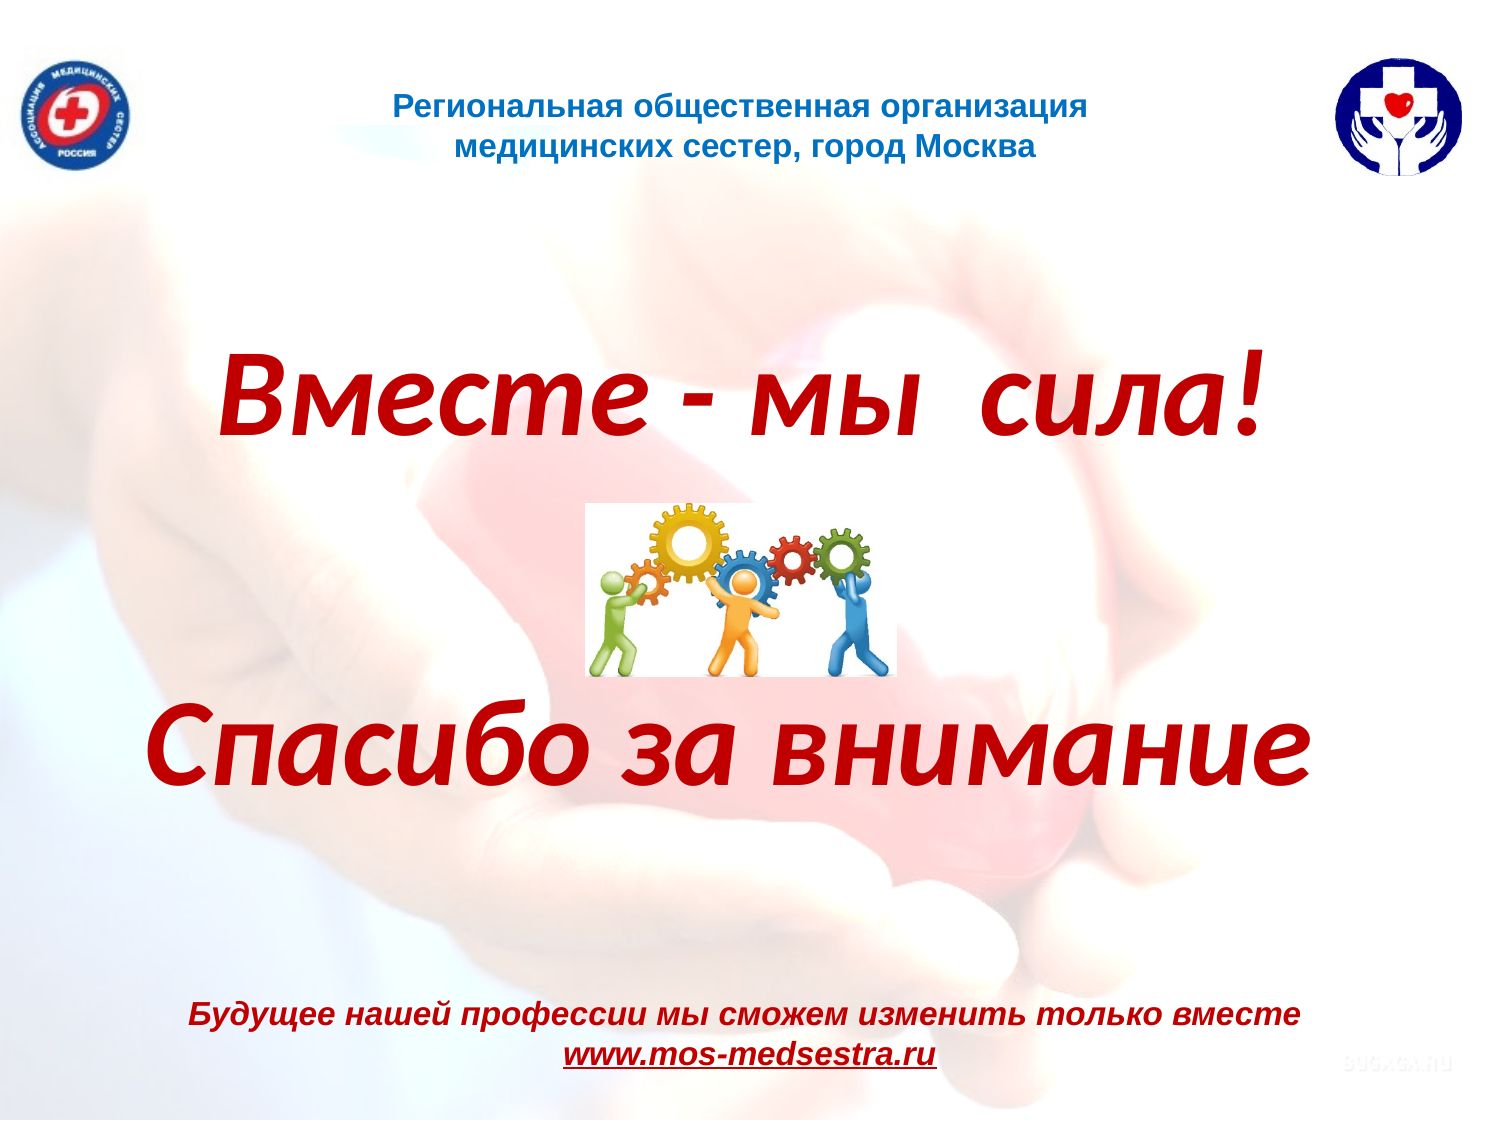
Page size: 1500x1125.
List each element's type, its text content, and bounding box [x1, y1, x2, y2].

picture [0, 46, 1500, 1120]
text_box Региональная общественная организация медицинских сестер, город Москва [149, 77, 1330, 123]
